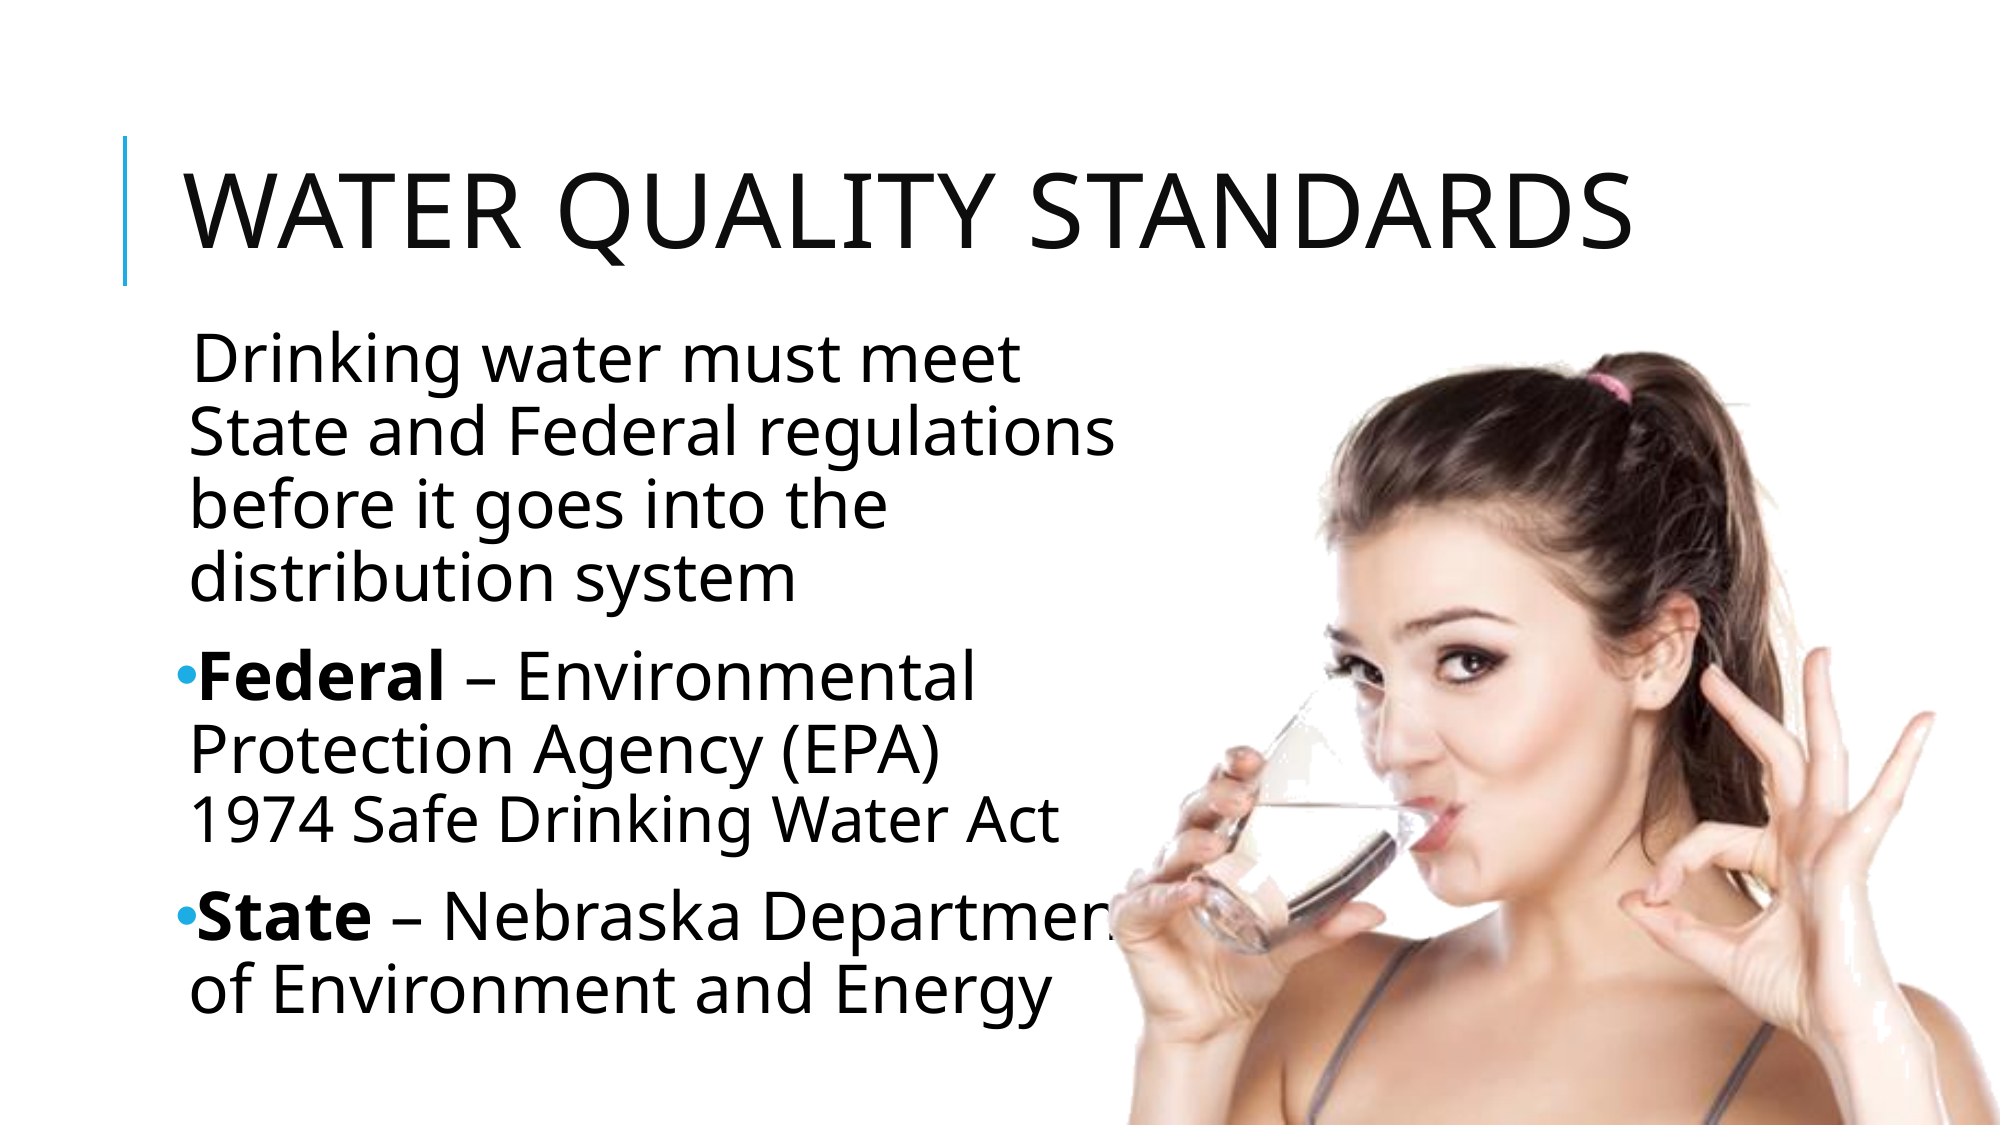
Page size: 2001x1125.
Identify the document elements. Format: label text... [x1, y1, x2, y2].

title Water quality standards [168, 96, 1763, 337]
list Drinking water must meet State and Federal regulations before it goes into the distribution system Federal – Environmental Protection Agency (EPA) 1974 Safe Drinking Water Act State – Nebraska Department of Environment and Energy [168, 317, 1200, 1045]
picture [780, 342, 2000, 1125]
